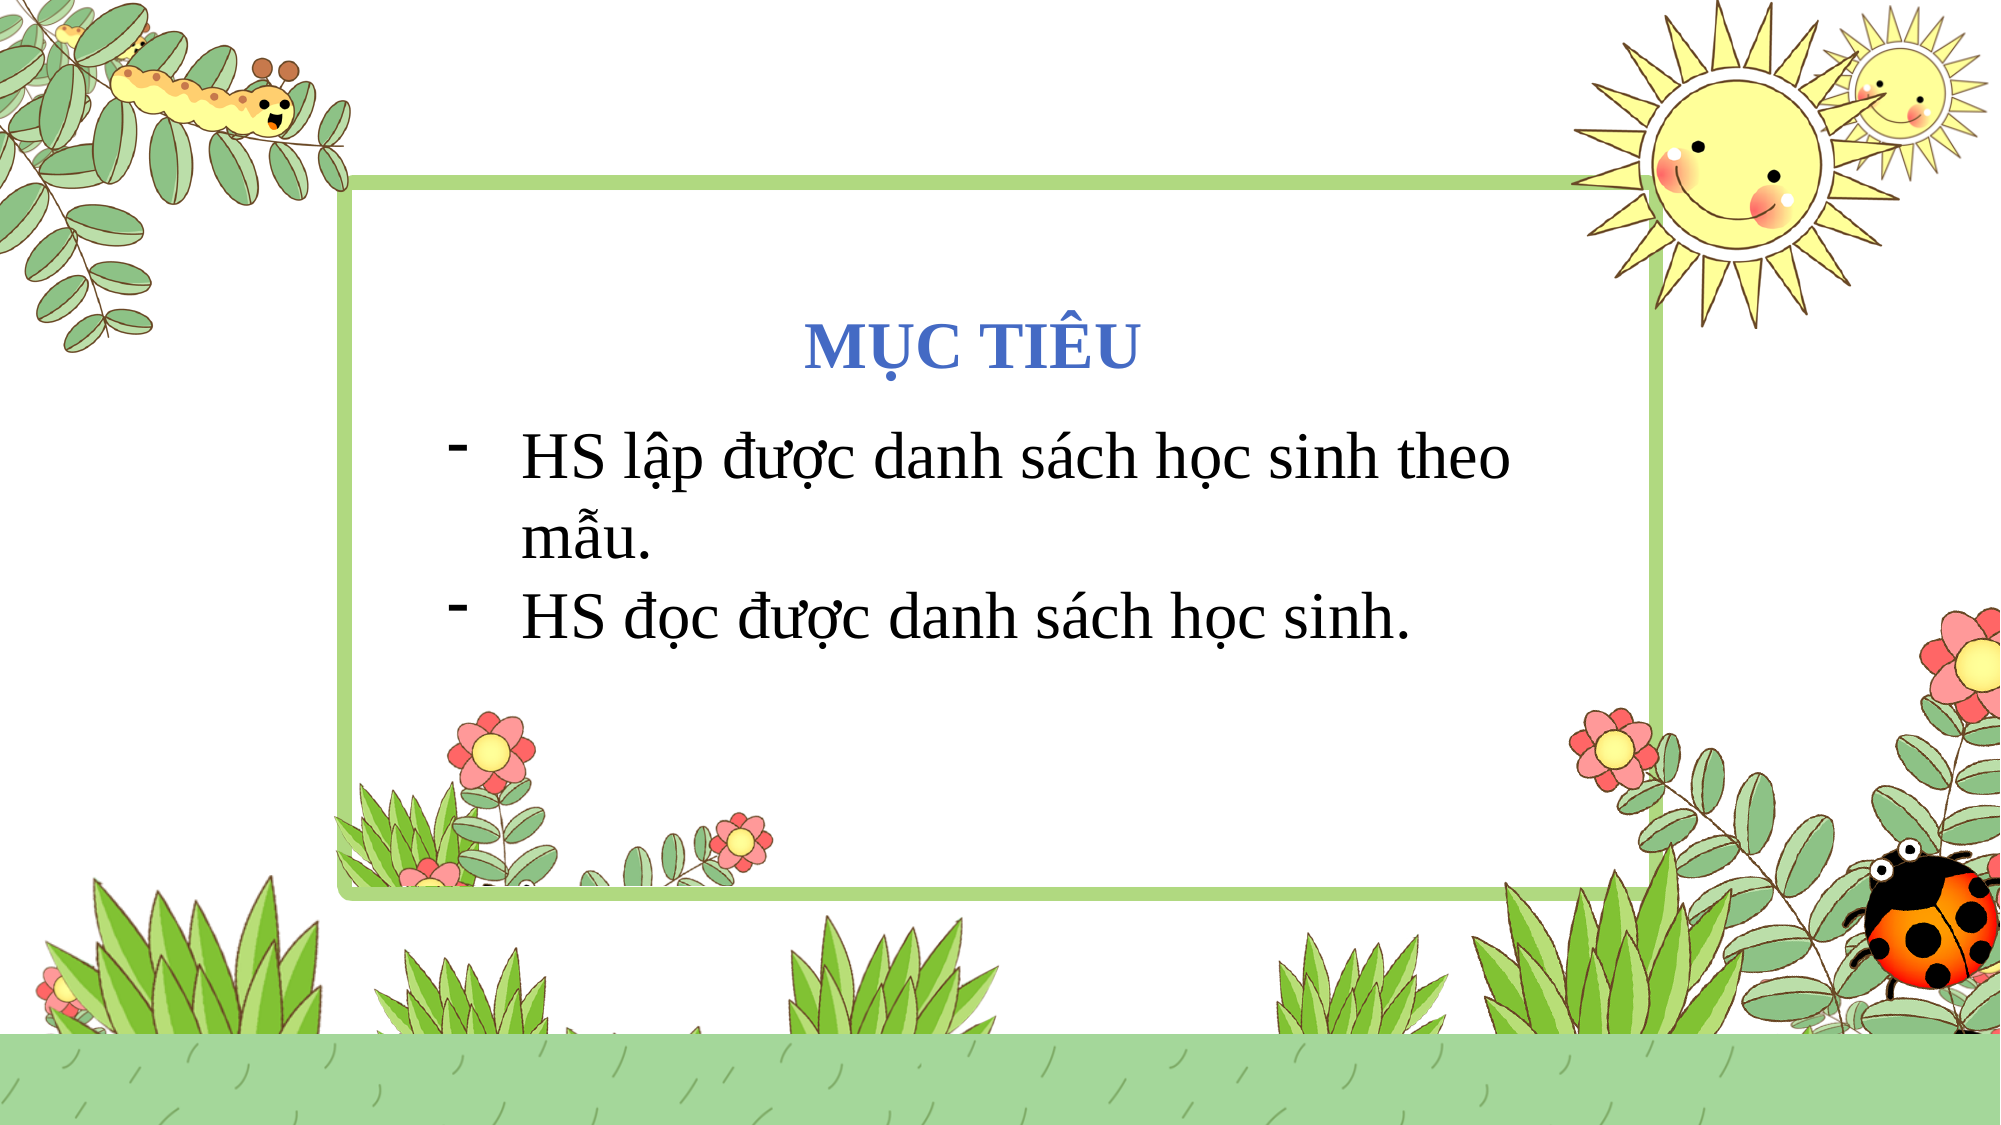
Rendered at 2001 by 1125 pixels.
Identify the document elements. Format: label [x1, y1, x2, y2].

text_box [0, 606, 2000, 1125]
picture [0, 0, 2001, 1125]
